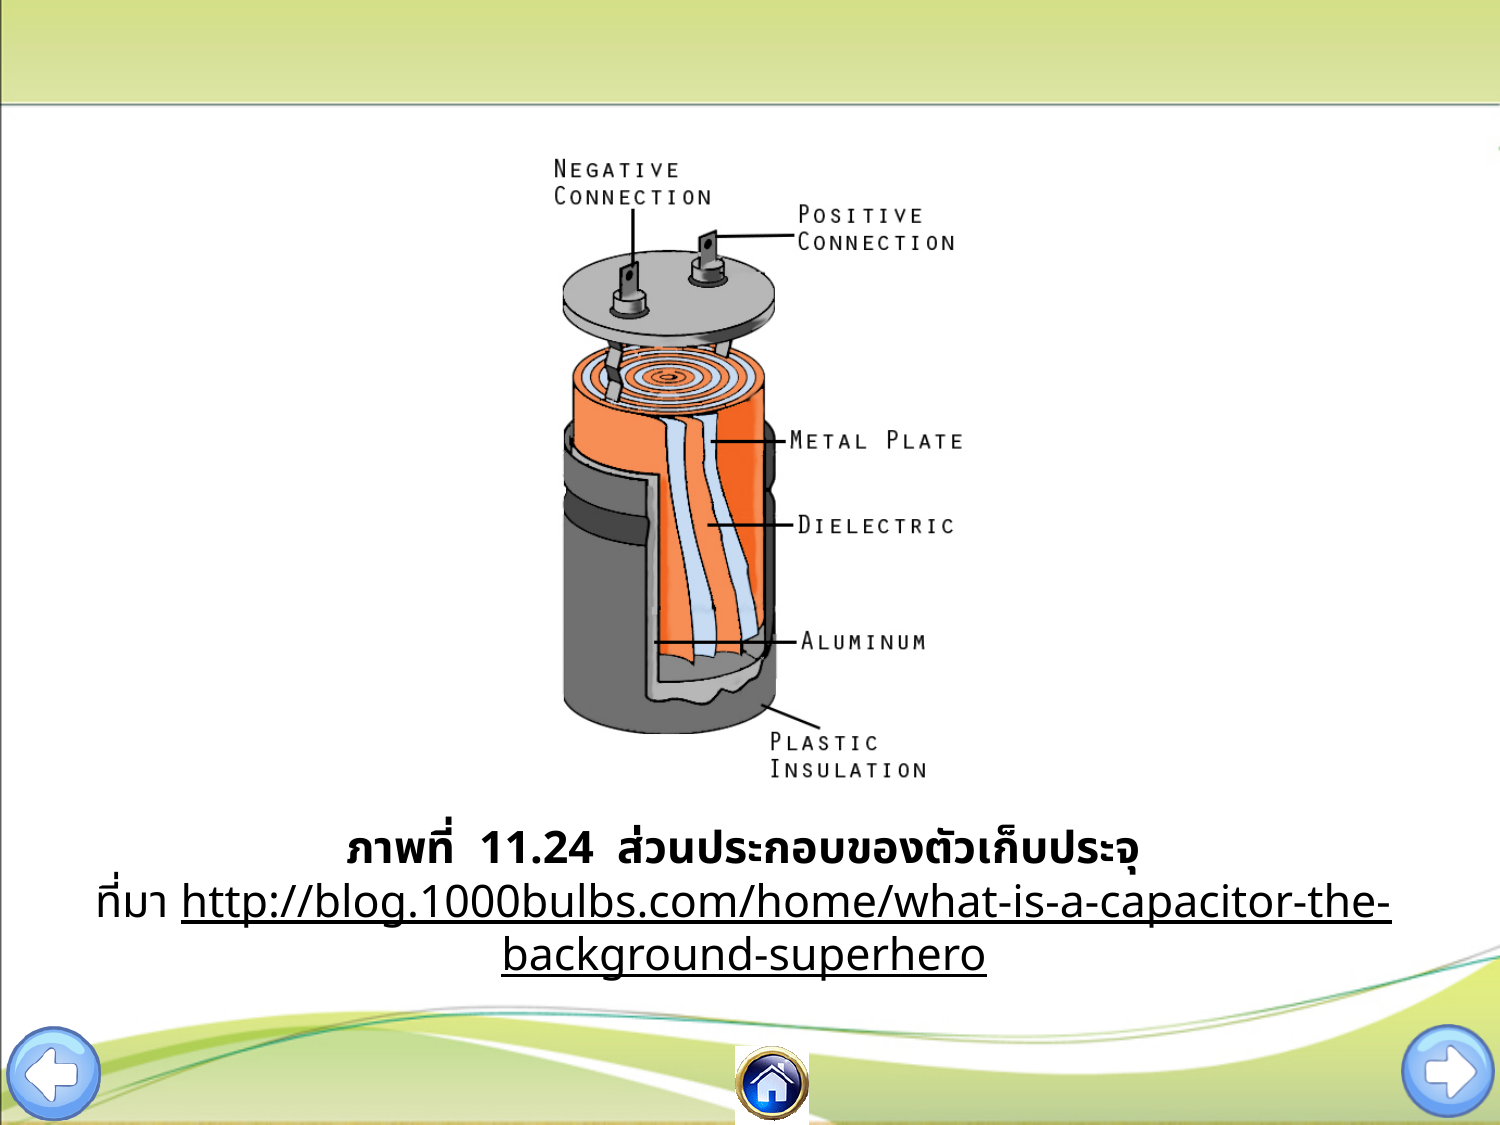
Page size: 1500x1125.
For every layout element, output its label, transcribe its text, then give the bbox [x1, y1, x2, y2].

picture [0, 988, 1500, 1125]
picture [0, 0, 1500, 810]
title ภาพที่ 11.24 ส่วนประกอบของตัวเก็บประจุ ที่มา http://blog.1000bulbs.com/home/what-is-a-capacitor-the-background-superhero [0, 810, 1500, 988]
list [540, 134, 975, 823]
